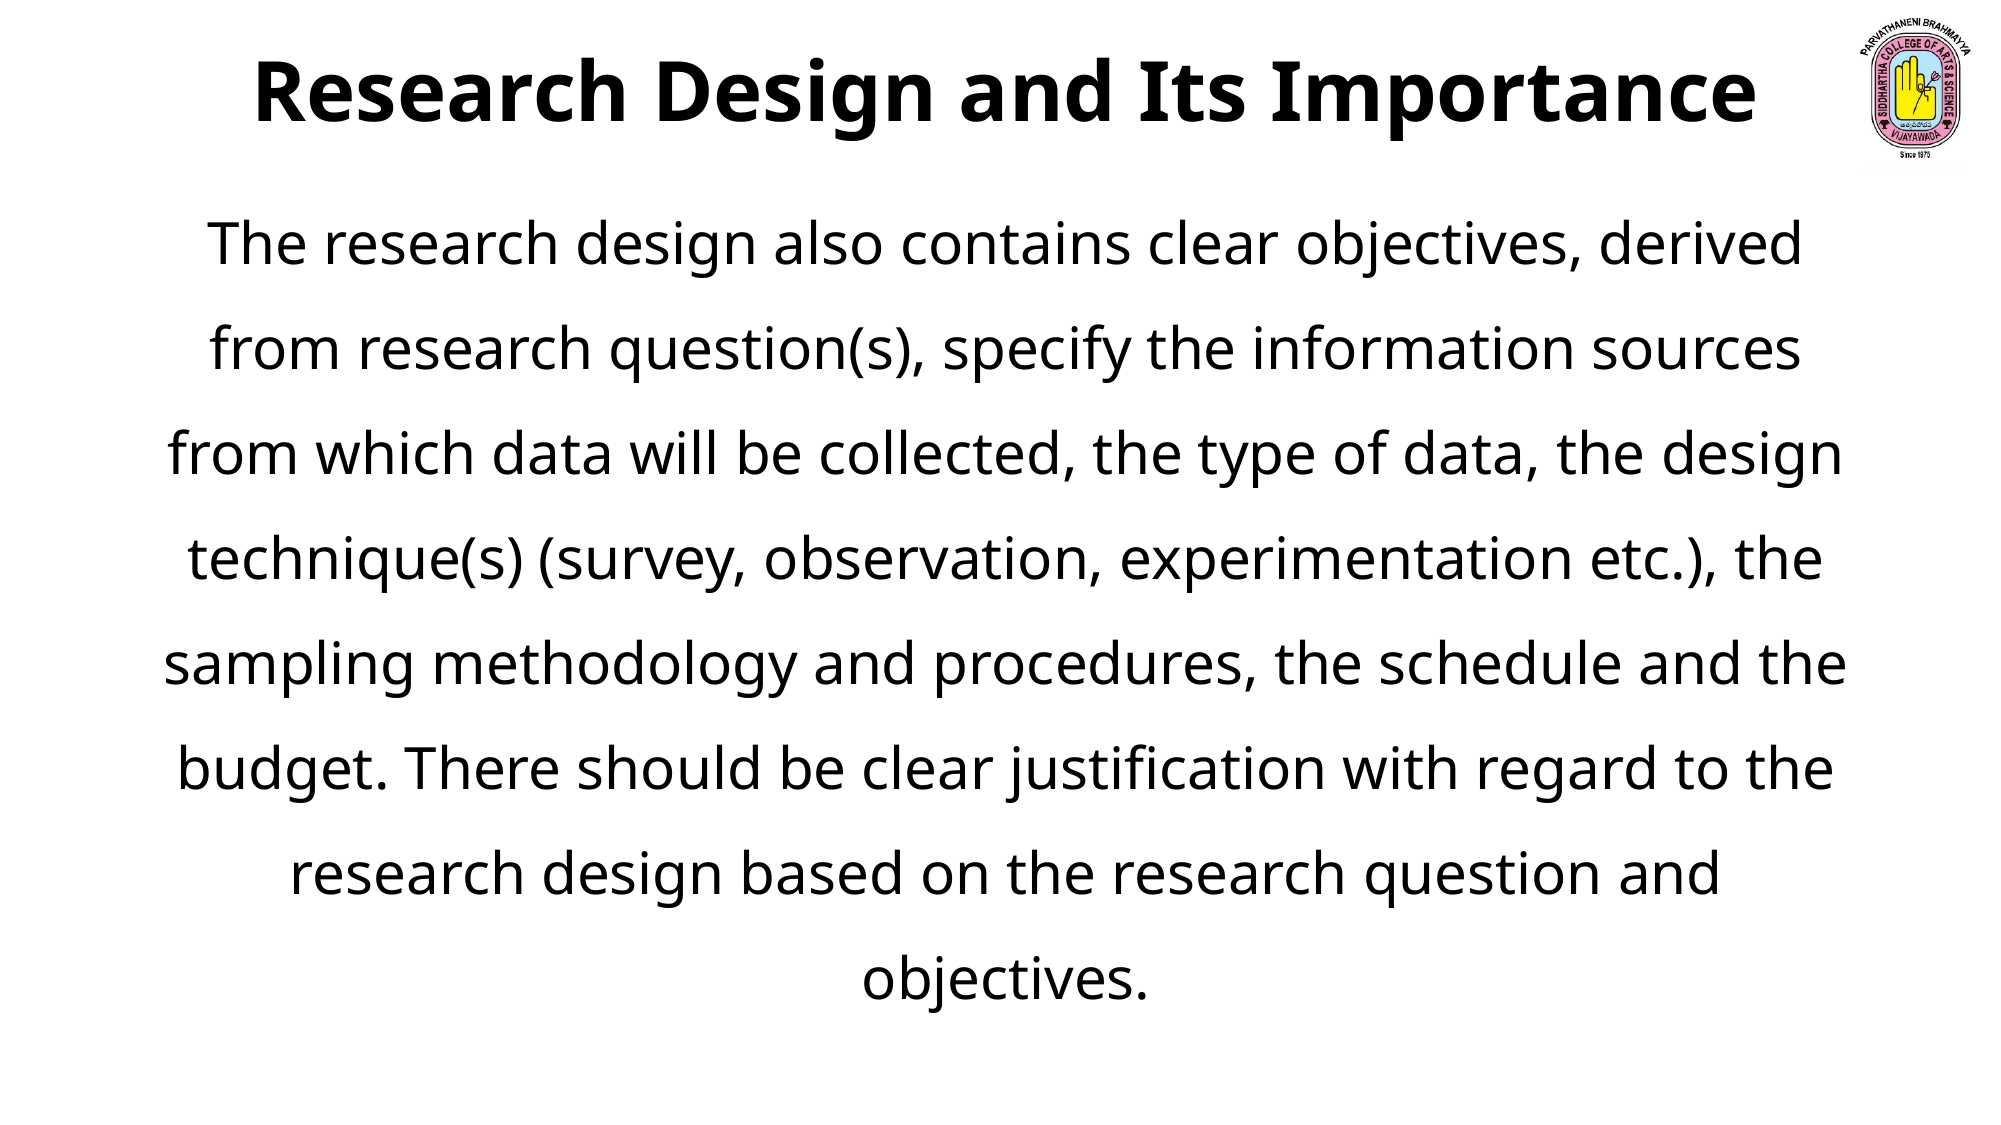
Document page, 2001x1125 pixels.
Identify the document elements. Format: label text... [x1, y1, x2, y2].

text_box Research Design and Its Importance [143, 30, 1869, 146]
text_box The research design also contains clear objectives, derived from research question(s), specify the information sources from which data will be collected, the type of data, the design technique(s) (survey, observation, experimentation etc.), the sampling methodology and procedures, the schedule and the budget. There should be clear justification with regard to the research design based on the research question and objectives. [143, 163, 1869, 1019]
picture [1830, 0, 2000, 169]
